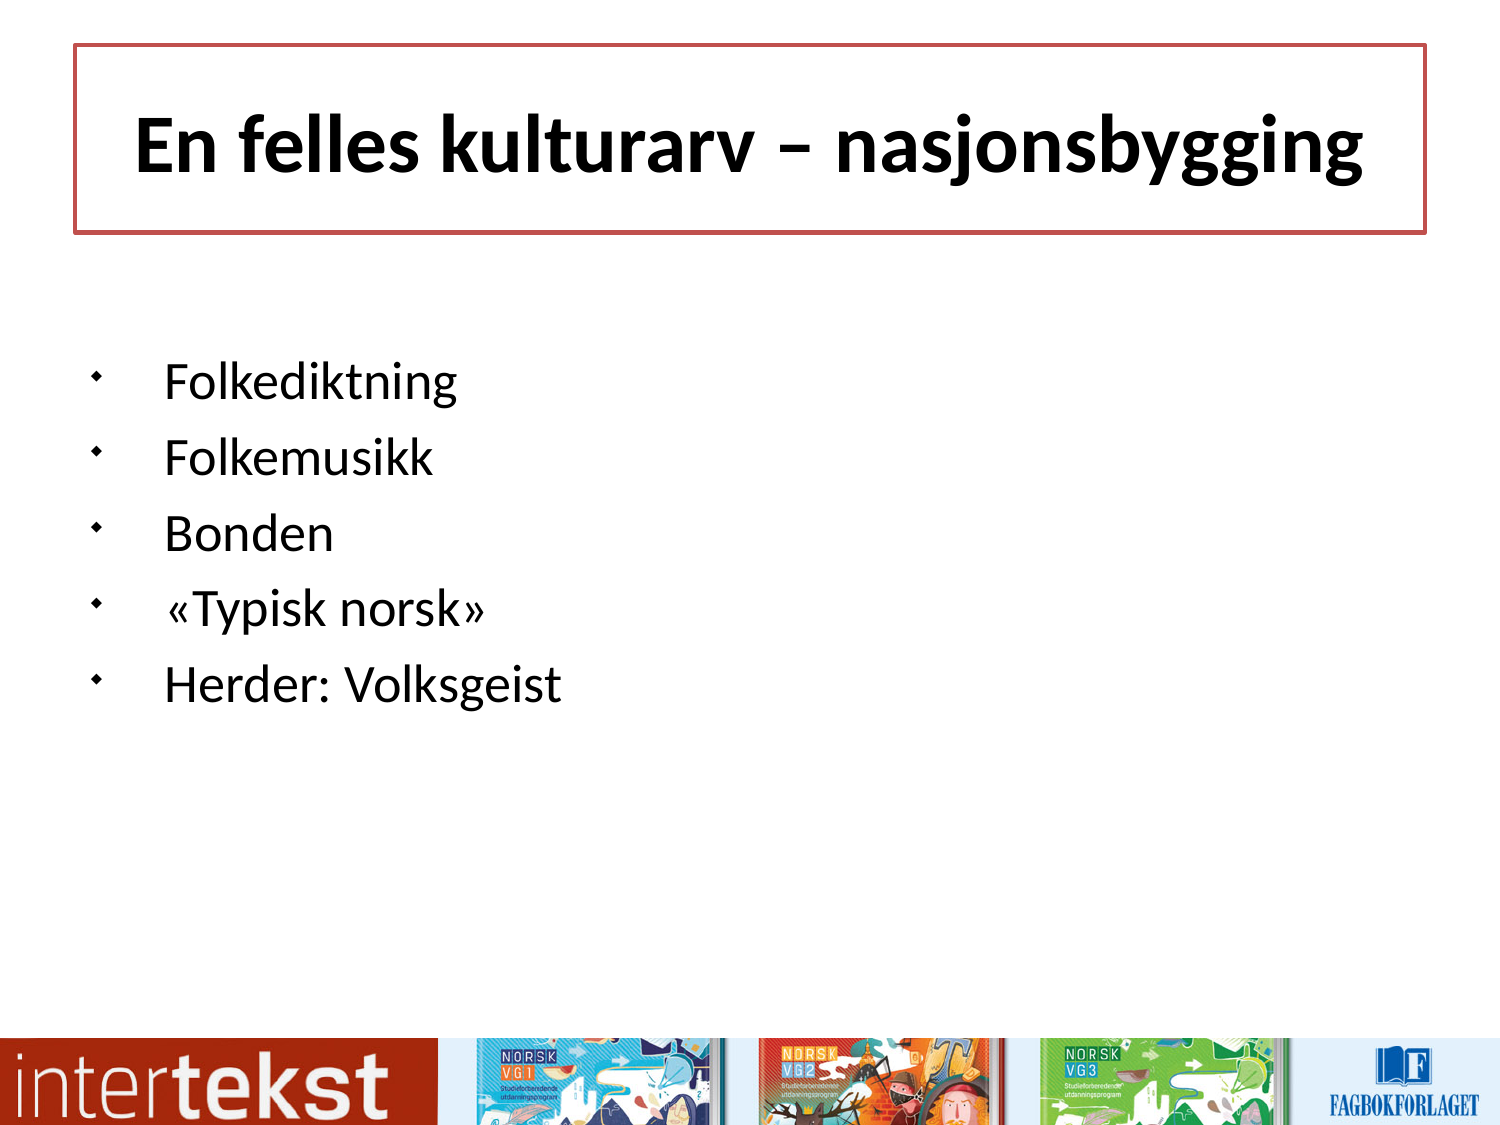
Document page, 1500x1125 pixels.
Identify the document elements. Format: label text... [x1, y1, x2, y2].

title En felles kulturarv – nasjonsbygging [73, 43, 1427, 235]
list Folkediktning Folkemusikk Bonden «Typisk norsk» Herder: Volksgeist [75, 338, 1425, 1005]
picture [0, 1038, 722, 1125]
picture [725, 1038, 1500, 1125]
